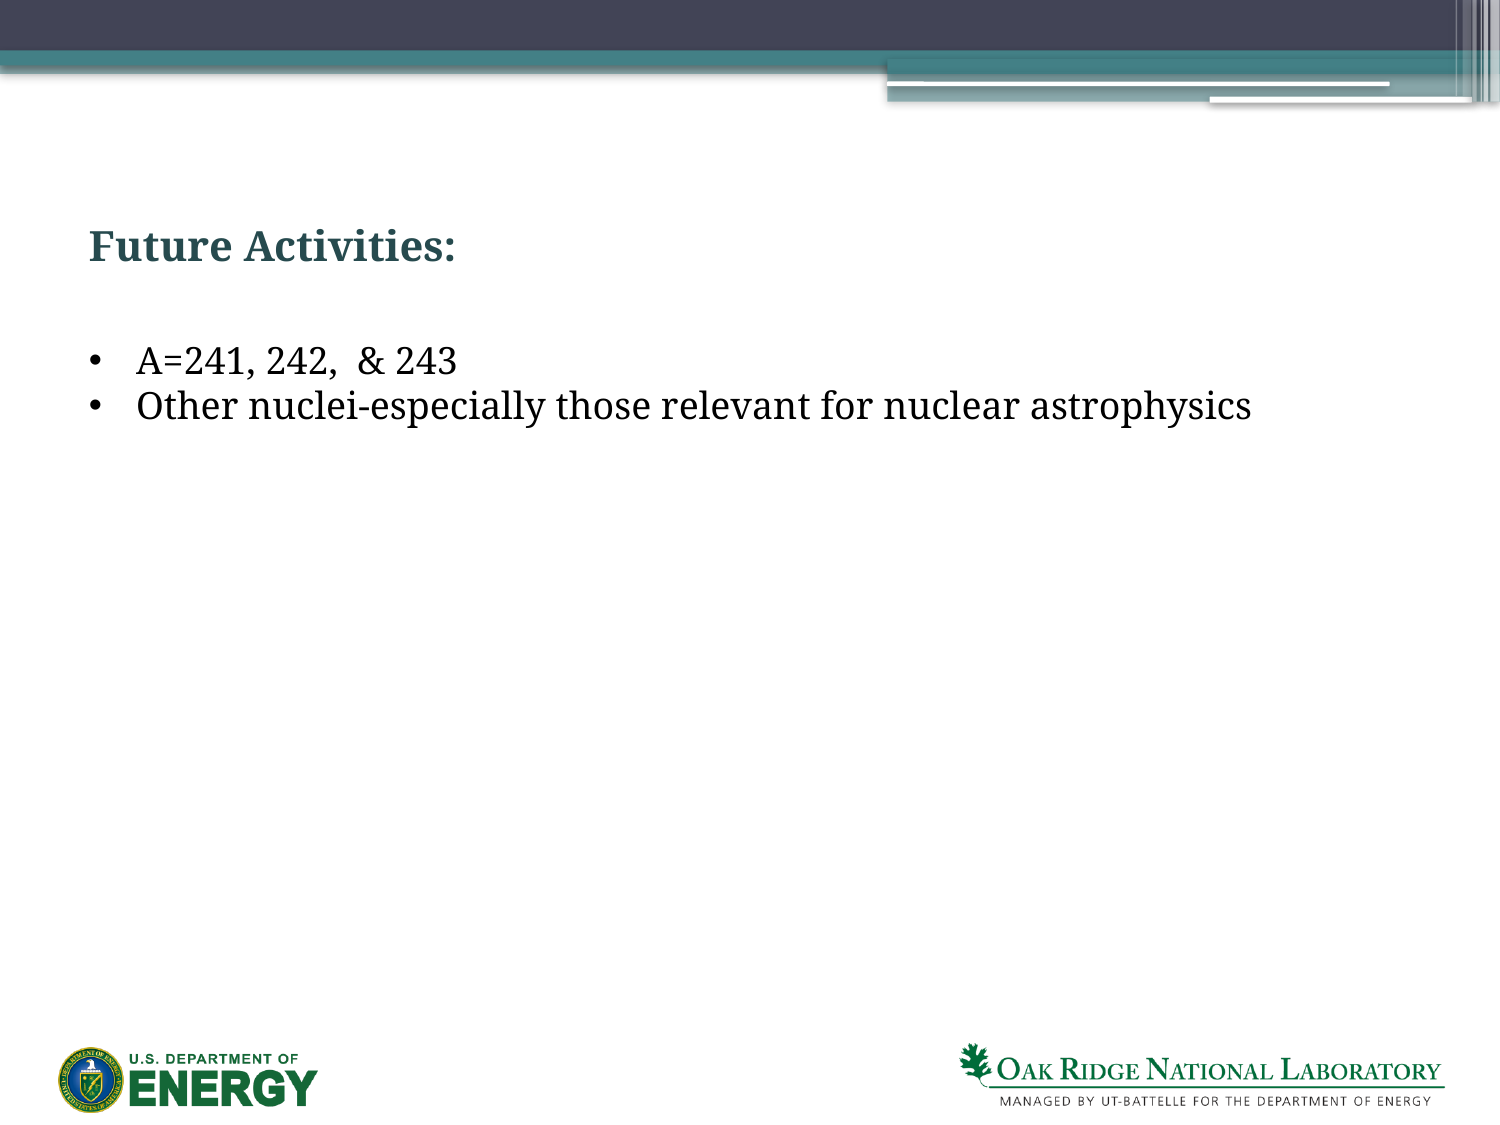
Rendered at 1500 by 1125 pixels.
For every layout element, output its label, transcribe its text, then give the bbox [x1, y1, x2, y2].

text_box Future Activities: A=241, 242, & 243 Other nuclei-especially those relevant for nuclear astrophysics [74, 212, 1343, 480]
picture [950, 1042, 1463, 1109]
picture [58, 1047, 318, 1113]
